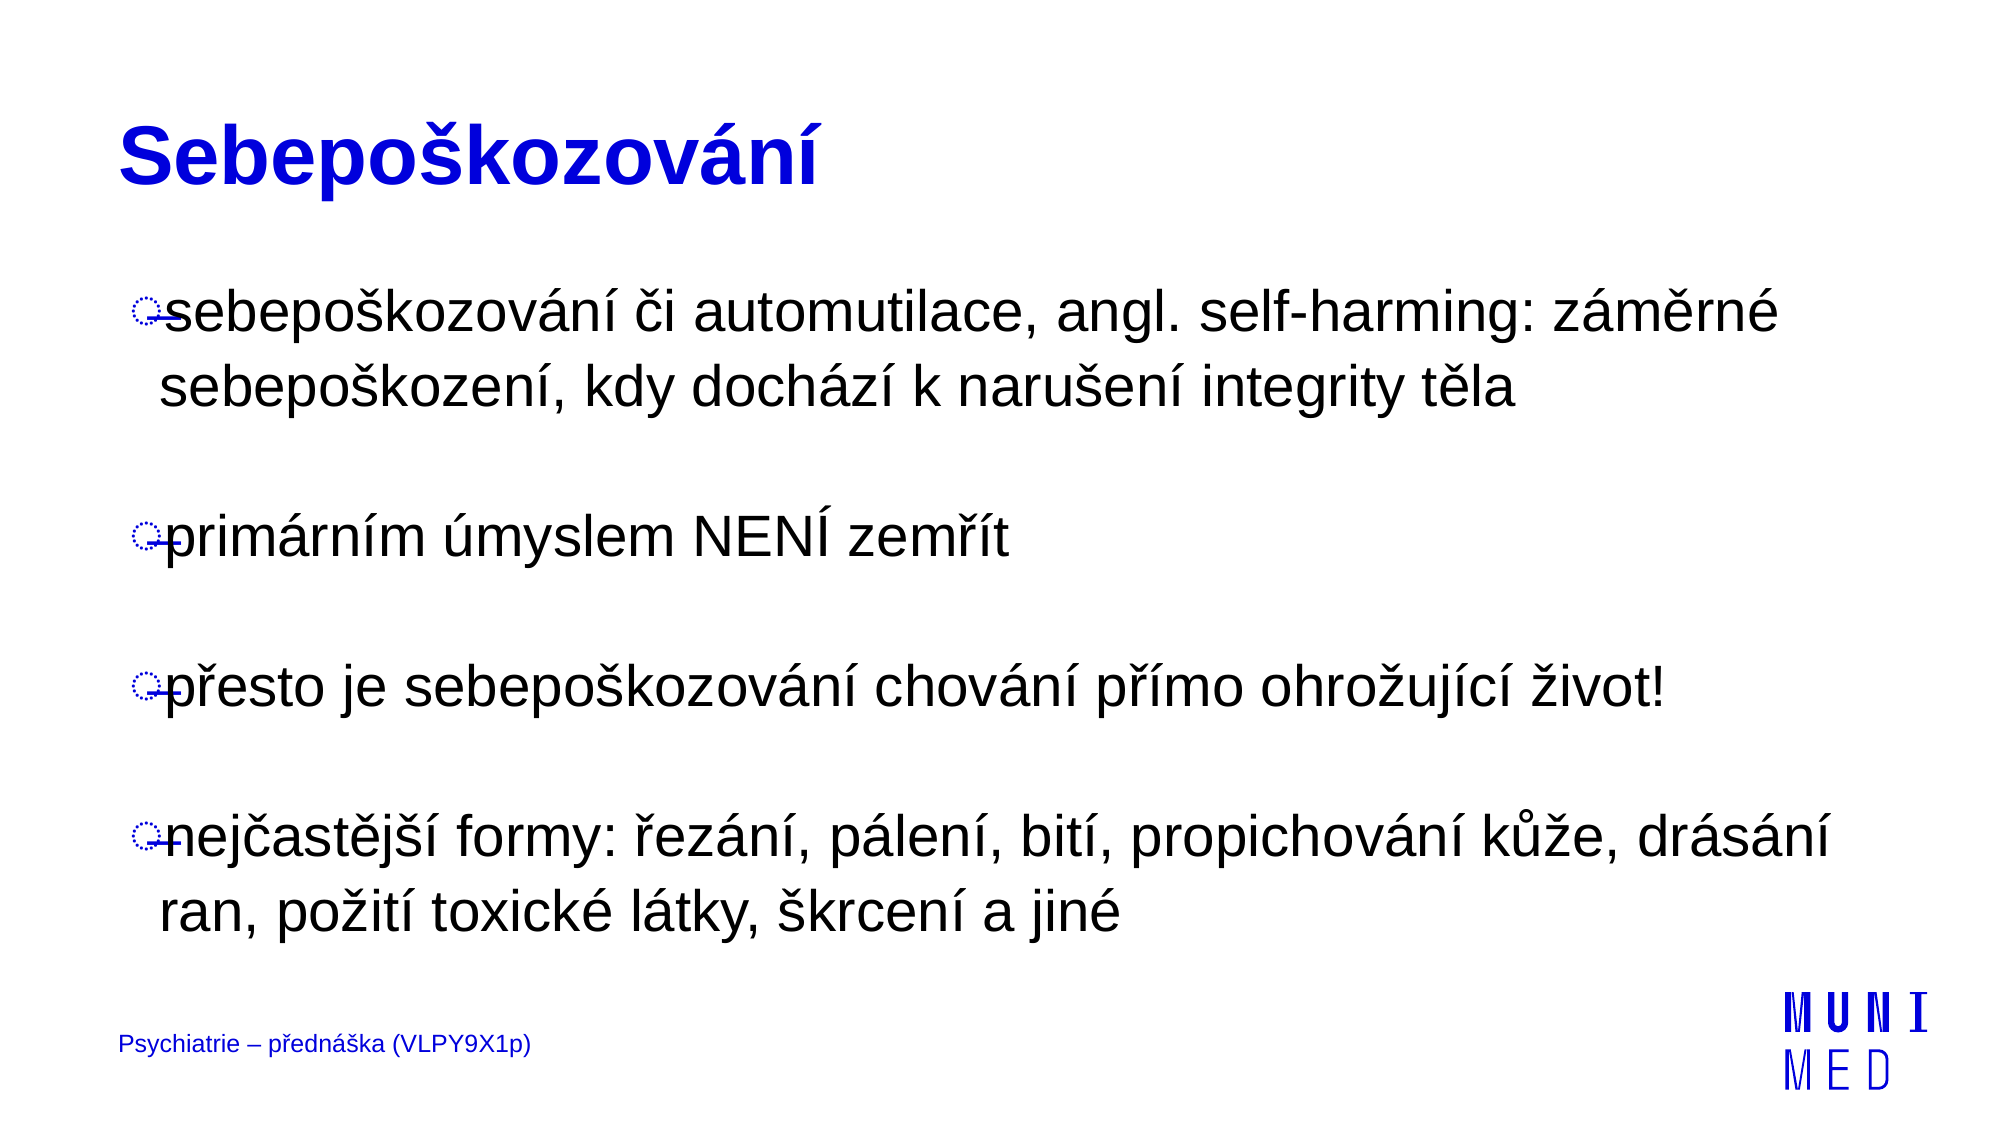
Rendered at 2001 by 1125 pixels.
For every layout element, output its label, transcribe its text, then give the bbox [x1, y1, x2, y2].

title Sebepoškozování [118, 118, 1883, 193]
list sebepoškozování či automutilace, angl. self-harming: záměrné sebepoškození, kdy dochází k narušení integrity těla primárním úmyslem NENÍ zemřít přesto je sebepoškozování chování přímo ohrožující život! nejčastější formy: řezání, pálení, bití, propichování kůže, drásání ran, požití toxické látky, škrcení a jiné [117, 267, 1882, 948]
footer Psychiatrie – přednáška (VLPY9X1p) [118, 1021, 1418, 1063]
